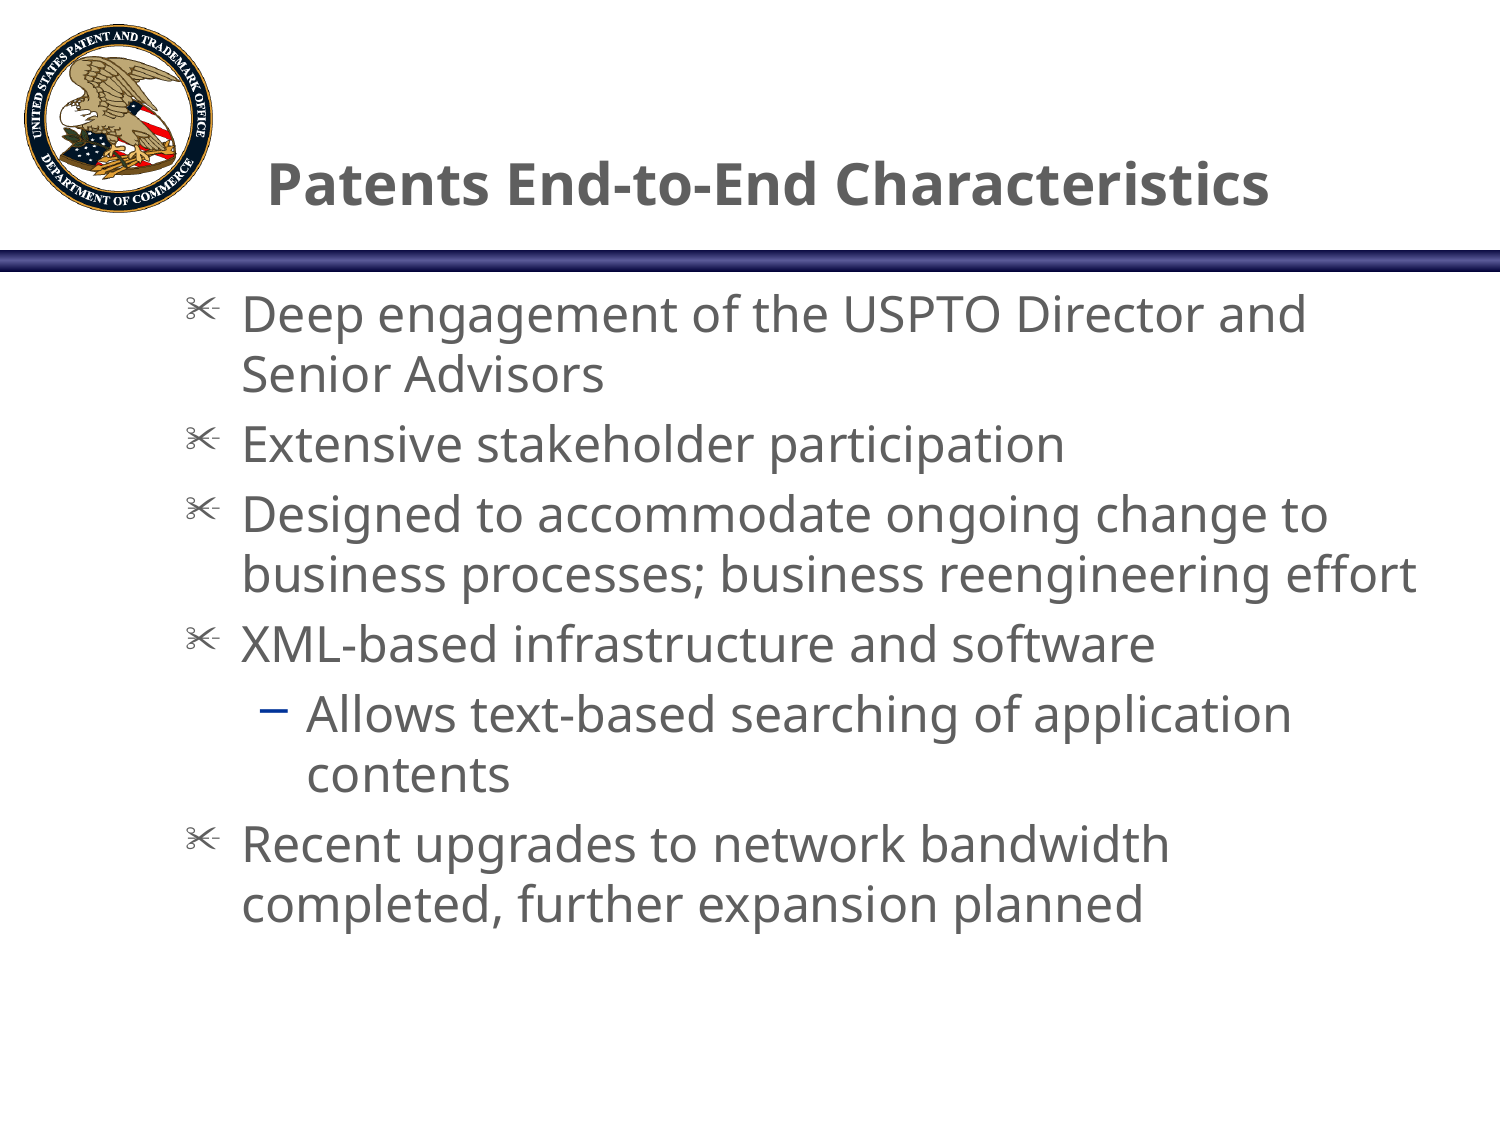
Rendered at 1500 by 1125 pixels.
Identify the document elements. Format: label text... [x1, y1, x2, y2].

picture [24, 24, 213, 213]
title Patents End-to-End Characteristics [212, 43, 1326, 226]
list Deep engagement of the USPTO Director and Senior Advisors Extensive stakeholder participation Designed to accommodate ongoing change to business processes; business reengineering effort XML-based infrastructure and software Allows text-based searching of application contents Recent upgrades to network bandwidth completed, further expansion planned [169, 274, 1438, 951]
